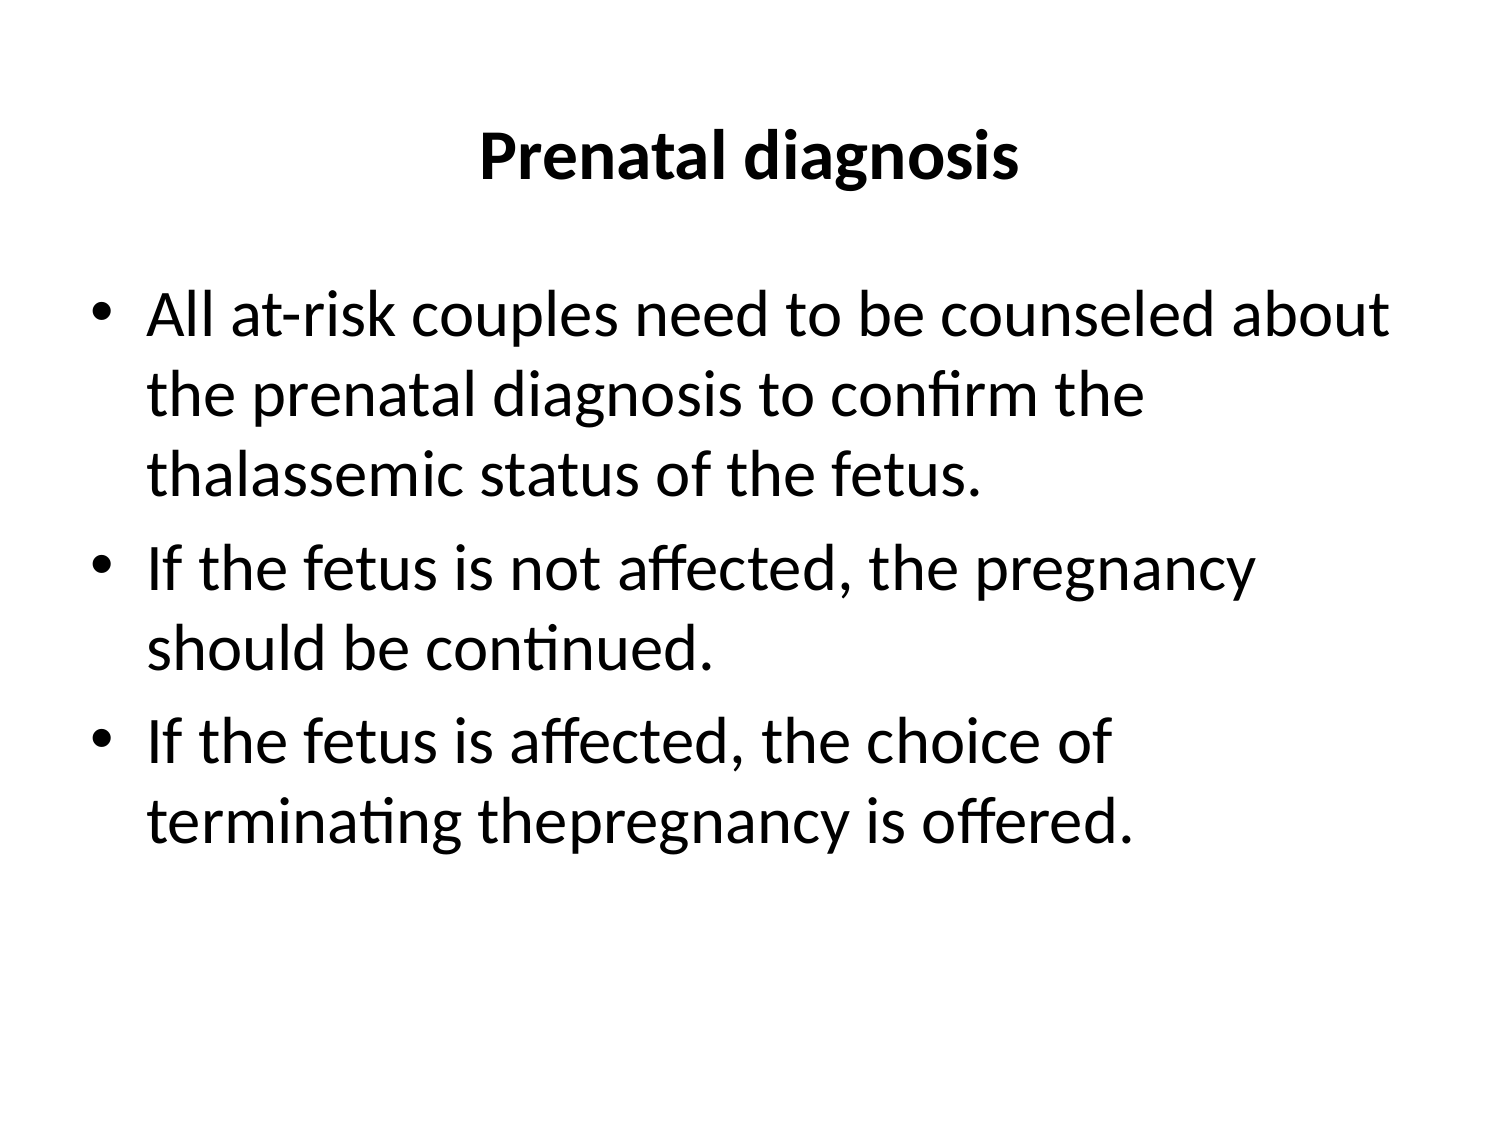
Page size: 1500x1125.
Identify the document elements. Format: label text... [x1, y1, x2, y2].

list All at-risk couples need to be counseled about the prenatal diagnosis to confirm the thalassemic status of the fetus. If the fetus is not affected, the pregnancy should be continued. If the fetus is affected, the choice of terminating thepregnancy is offered. [75, 262, 1425, 1005]
title Prenatal diagnosis [75, 99, 1425, 262]
